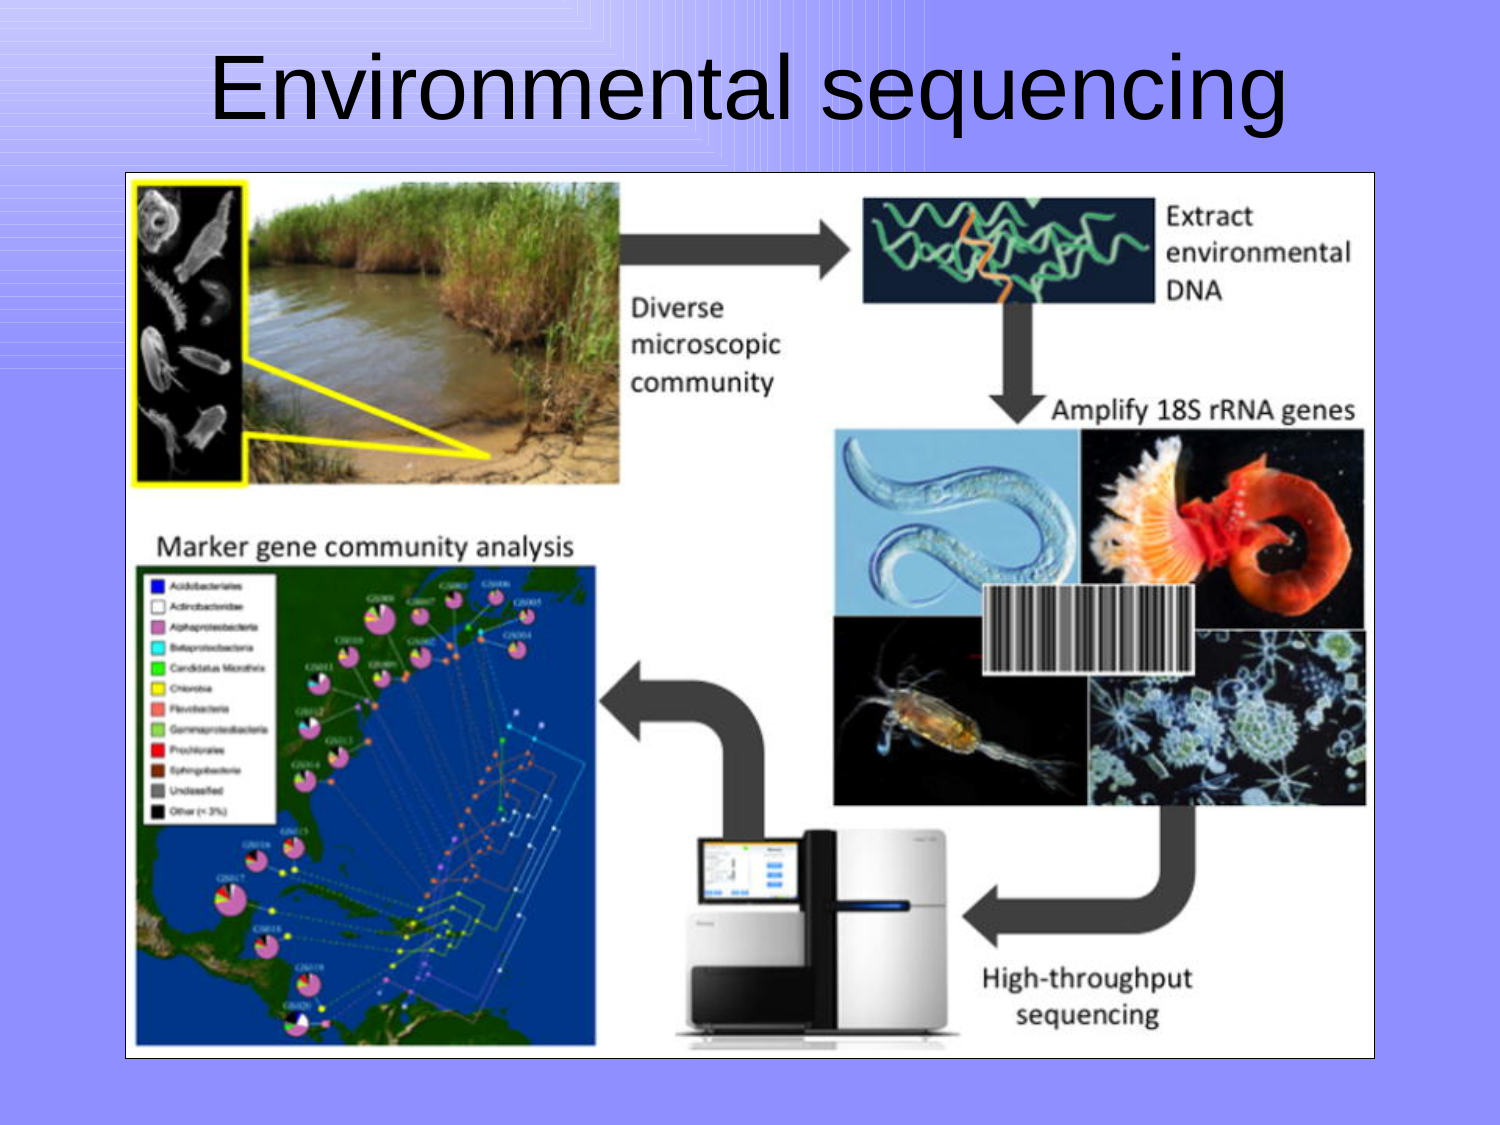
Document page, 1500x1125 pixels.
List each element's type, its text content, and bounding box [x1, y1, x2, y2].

picture [124, 172, 1376, 1059]
text_box Environmental sequencing [74, 20, 1425, 209]
